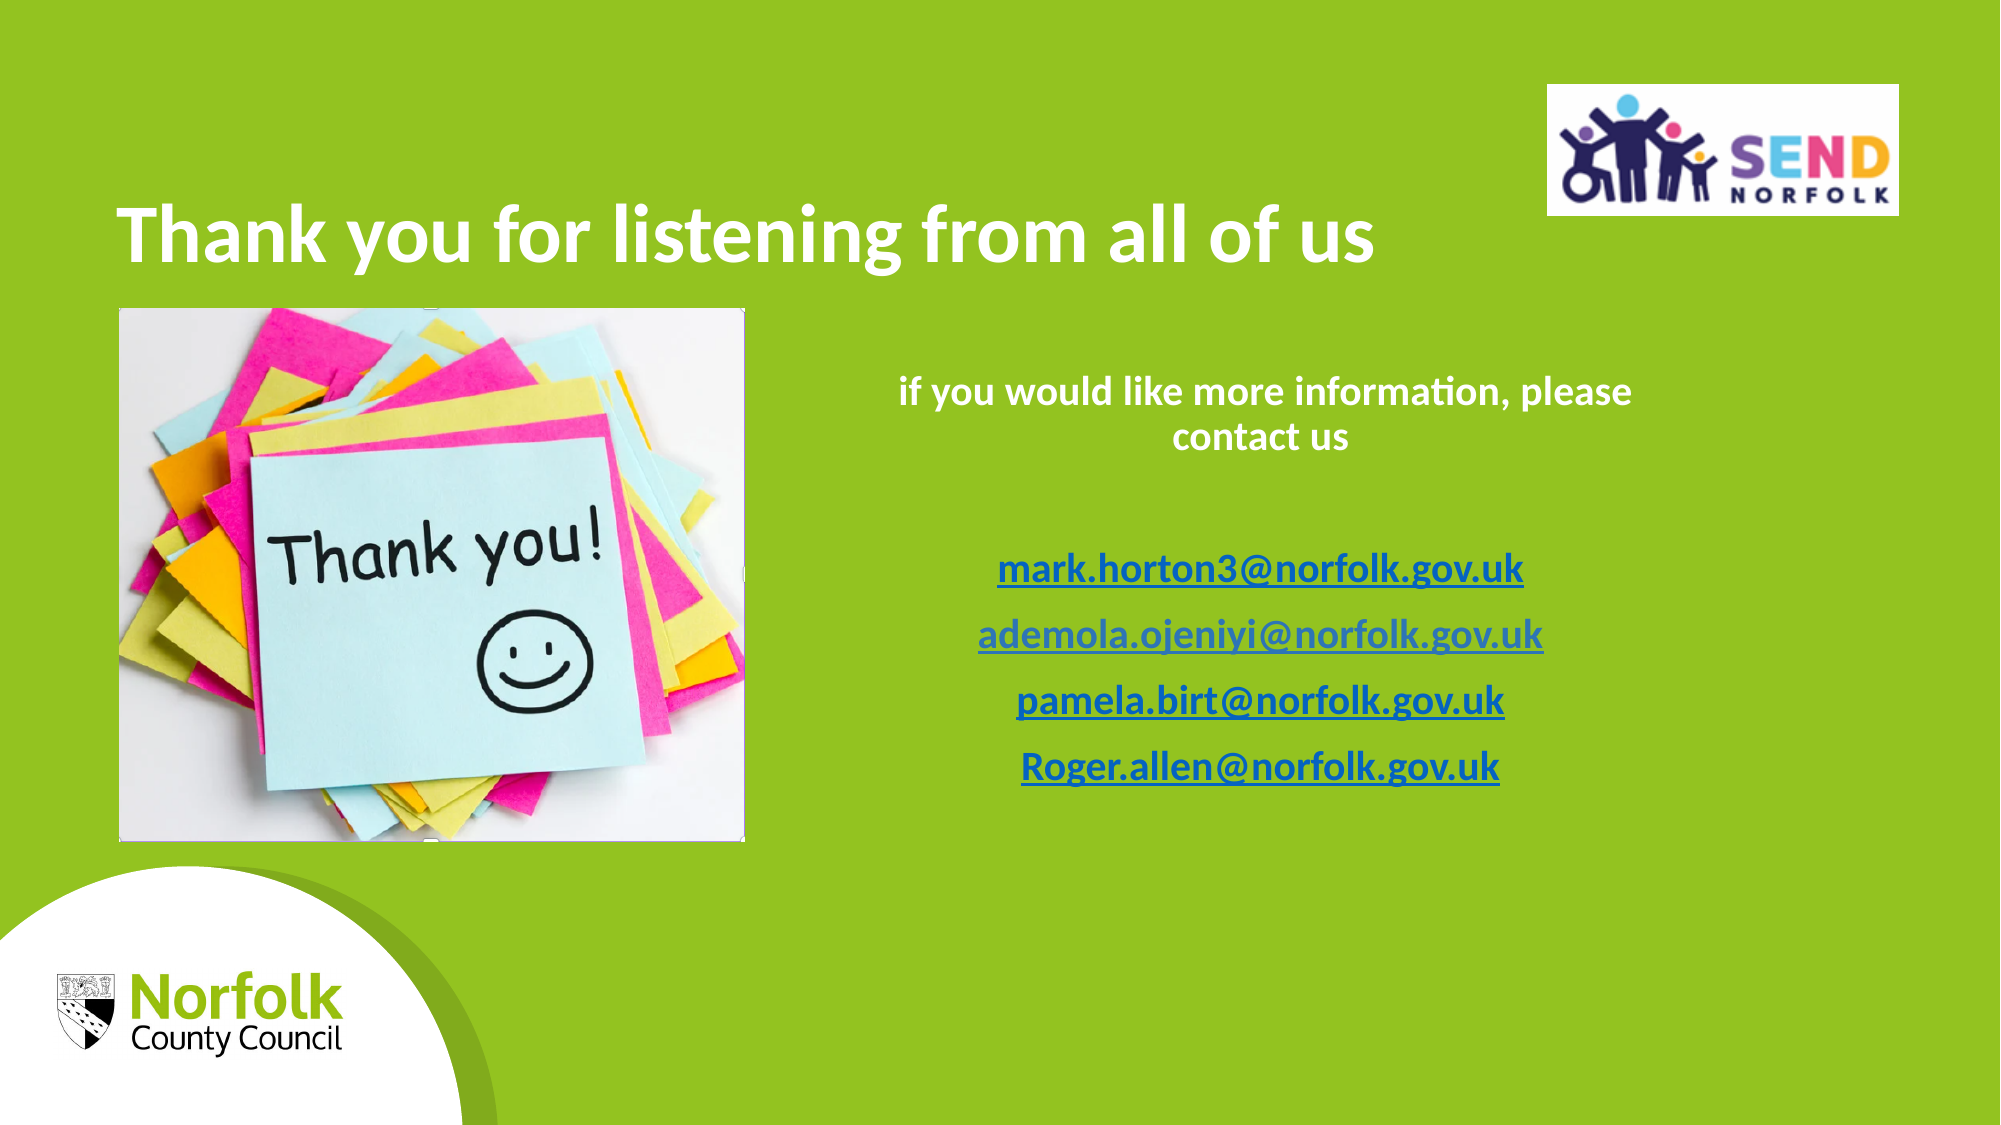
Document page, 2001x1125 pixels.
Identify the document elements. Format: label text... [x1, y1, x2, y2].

picture [119, 308, 745, 842]
picture [53, 968, 347, 1060]
list if you would like more information, please contact us mark.horton3@norfolk.gov.uk ademola.ojeniyi@norfolk.gov.uk pamela.birt@norfolk.gov.uk Roger.allen@norfolk.gov.uk [822, 361, 1699, 842]
picture [1547, 84, 1899, 216]
title Thank you for listening from all of us [101, 64, 1510, 408]
